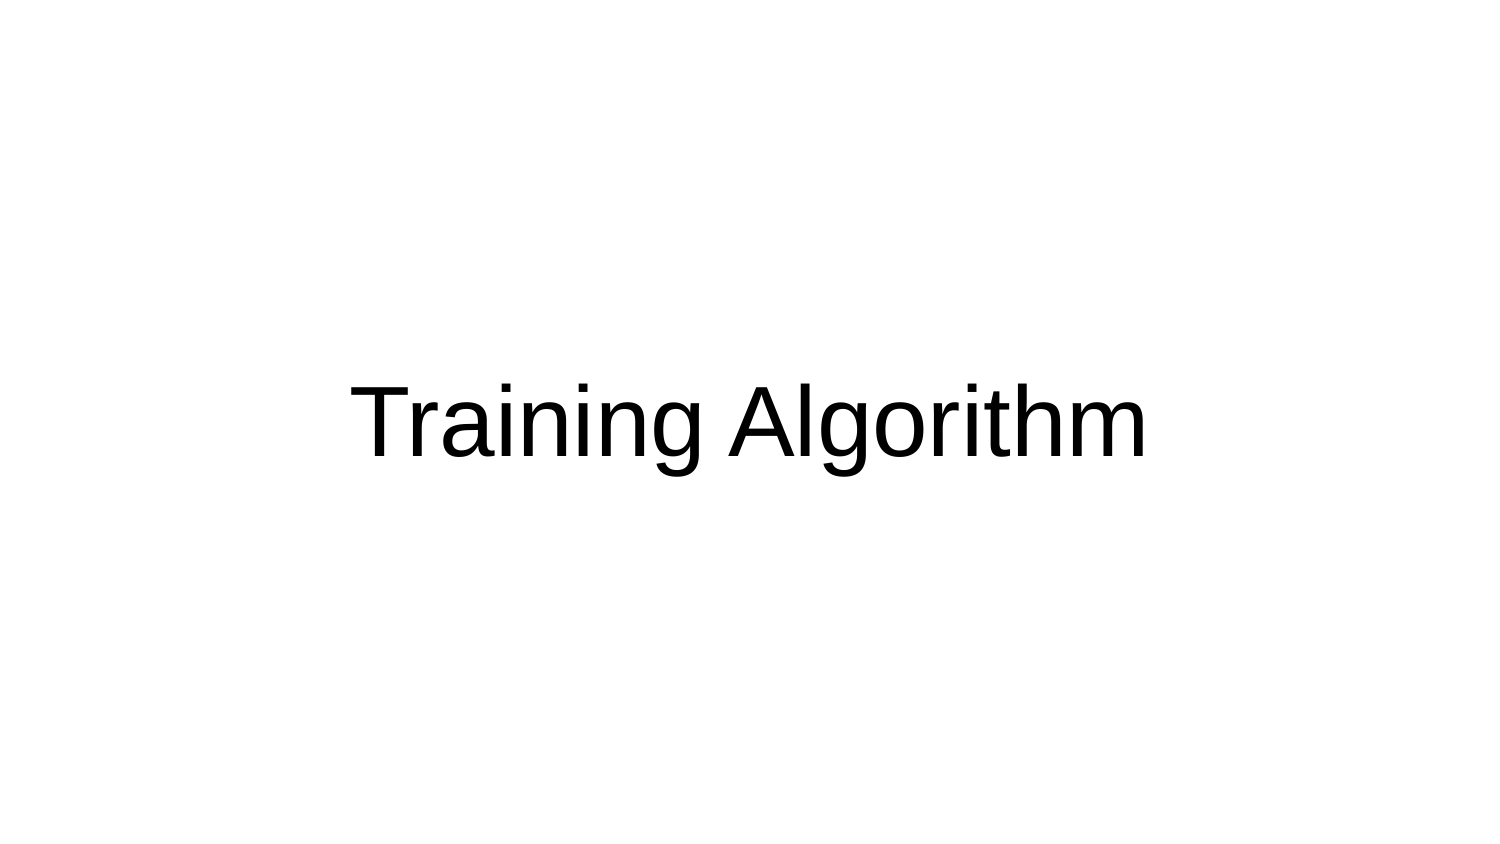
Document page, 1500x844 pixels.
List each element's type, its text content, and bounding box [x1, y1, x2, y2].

text_box Training Algorithm [91, 146, 1409, 698]
